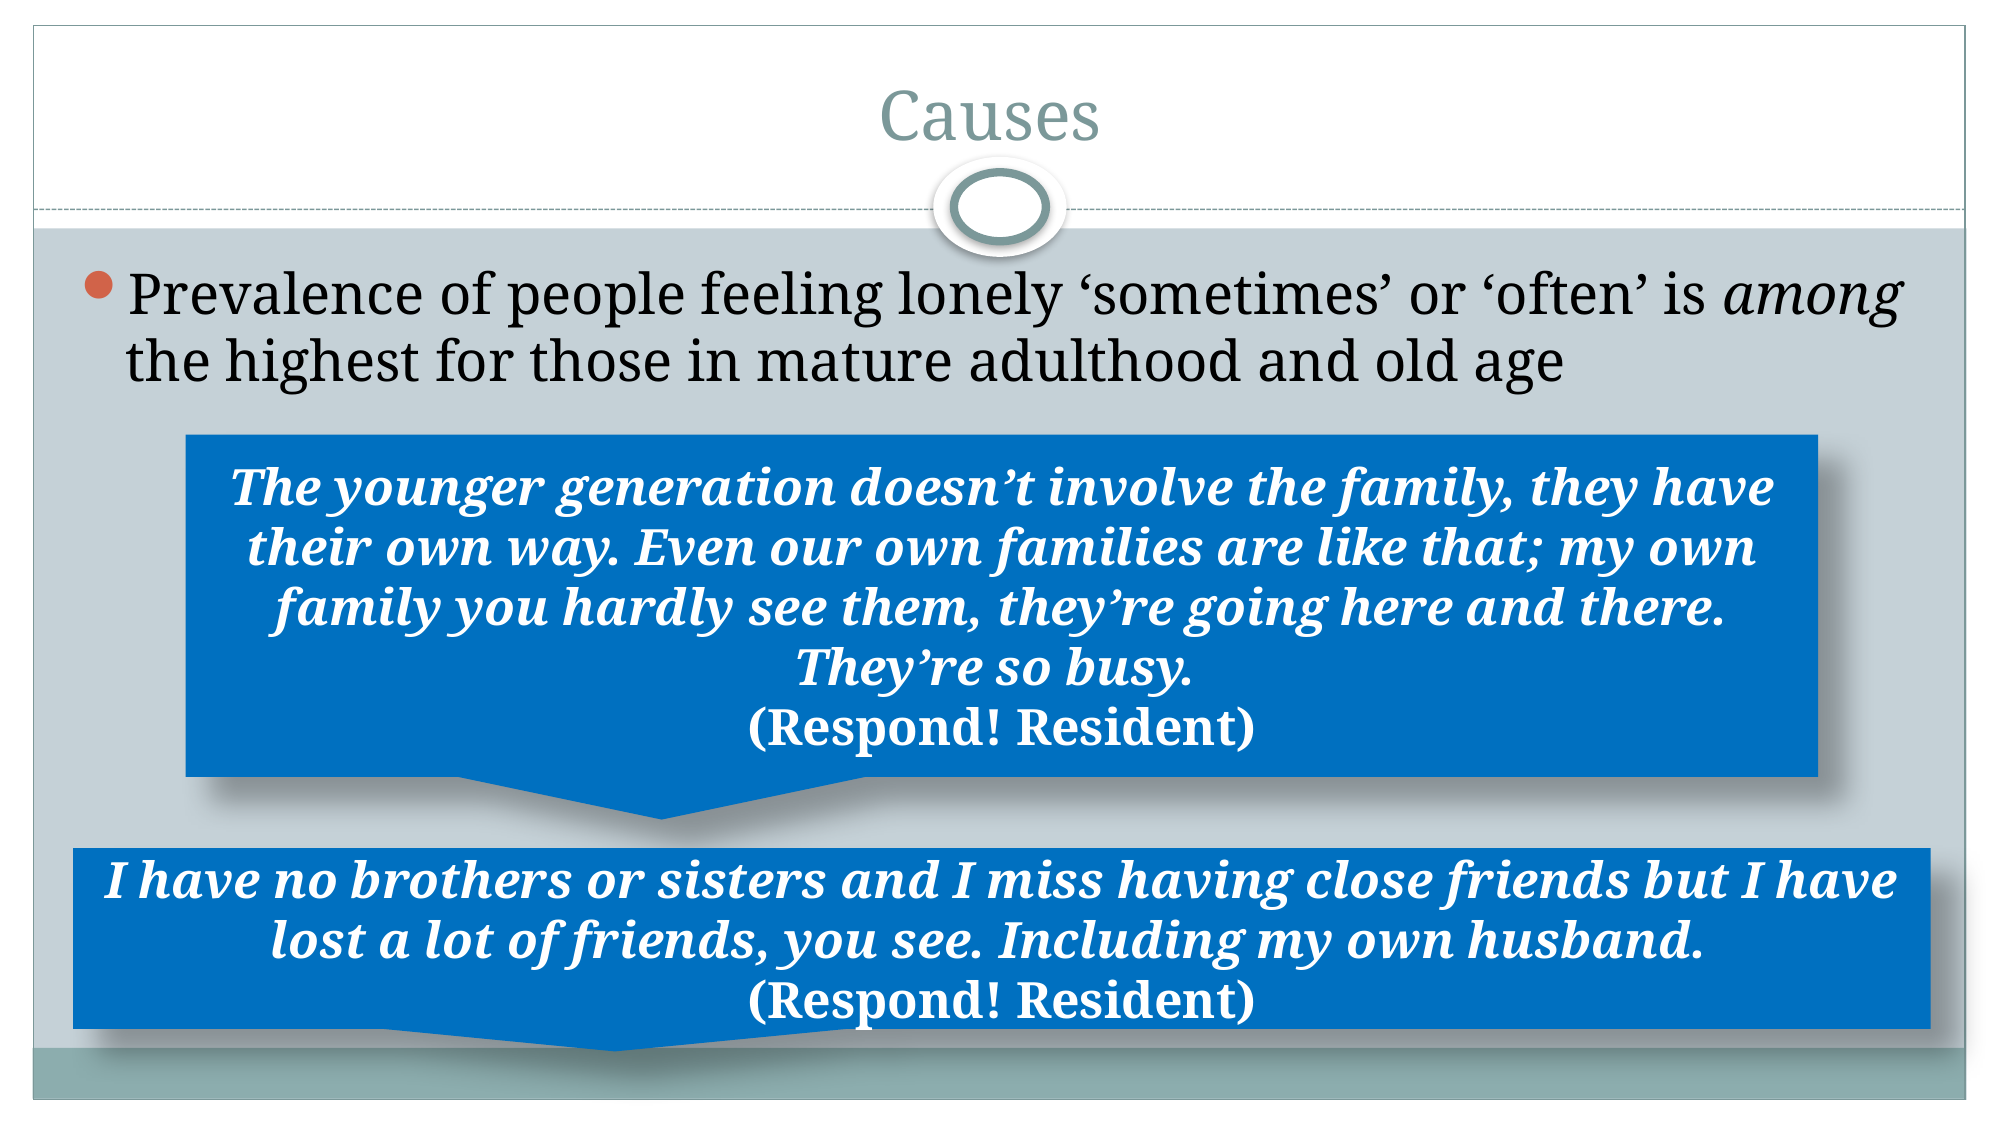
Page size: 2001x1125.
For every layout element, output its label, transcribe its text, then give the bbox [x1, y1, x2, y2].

list Prevalence of people feeling lonely ‘sometimes’ or ‘often’ is among the highest for those in mature adulthood and old age [66, 250, 1926, 1001]
text_box I have no brothers or sisters and I miss having close friends but I have lost a lot of friends, you see. Including my own husband. (Respond! Resident) [72, 847, 1932, 1053]
text_box The younger generation doesn’t involve the family, they have their own way. Even our own families are like that; my own family you hardly see them, they’re going here and there. They’re so busy. (Respond! Resident) [184, 433, 1820, 821]
title Causes [66, 37, 1933, 162]
